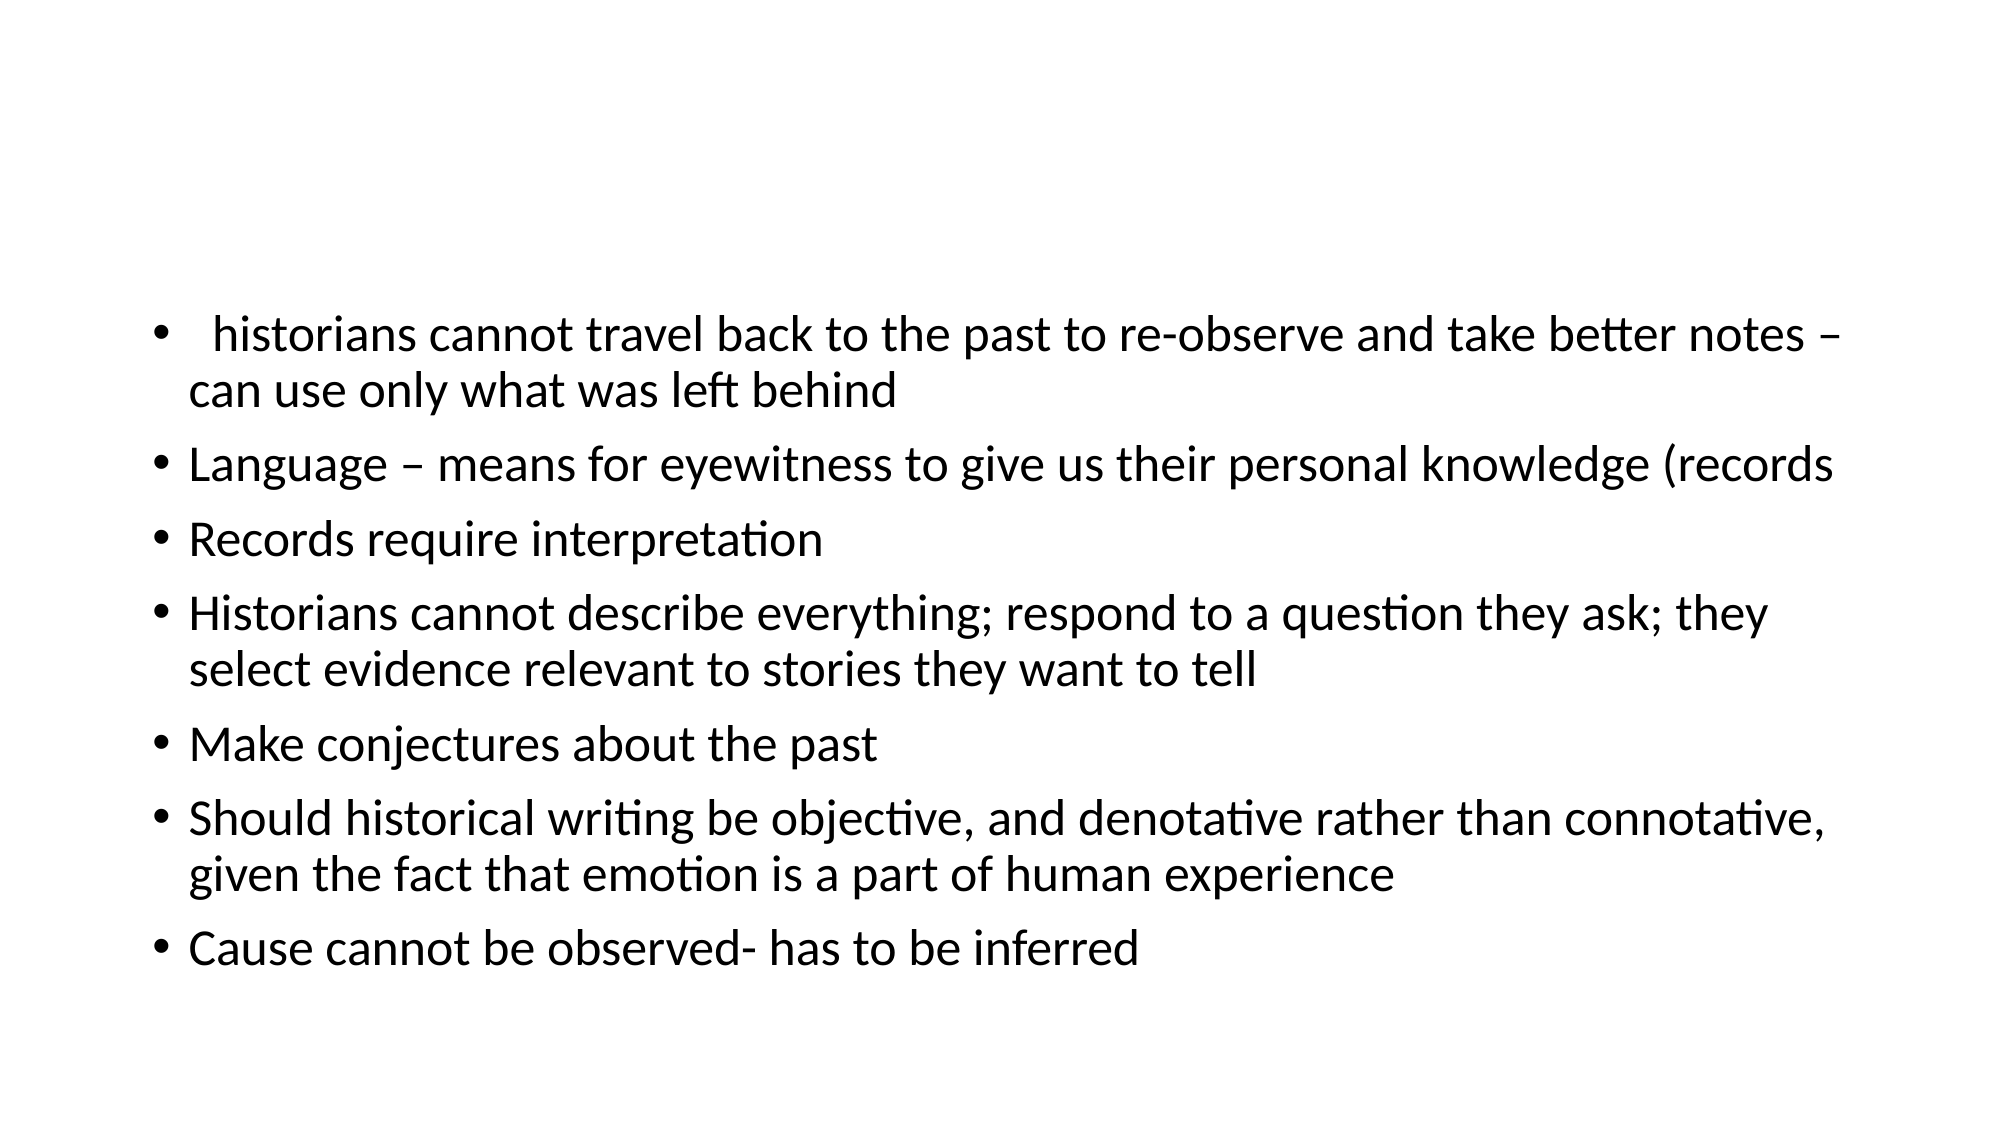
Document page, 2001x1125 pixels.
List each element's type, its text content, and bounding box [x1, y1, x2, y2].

list historians cannot travel back to the past to re-observe and take better notes – can use only what was left behind Language – means for eyewitness to give us their personal knowledge (records Records require interpretation Historians cannot describe everything; respond to a question they ask; they select evidence relevant to stories they want to tell Make conjectures about the past Should historical writing be objective, and denotative rather than connotative, given the fact that emotion is a part of human experience Cause cannot be observed- has to be inferred [137, 299, 1863, 1014]
